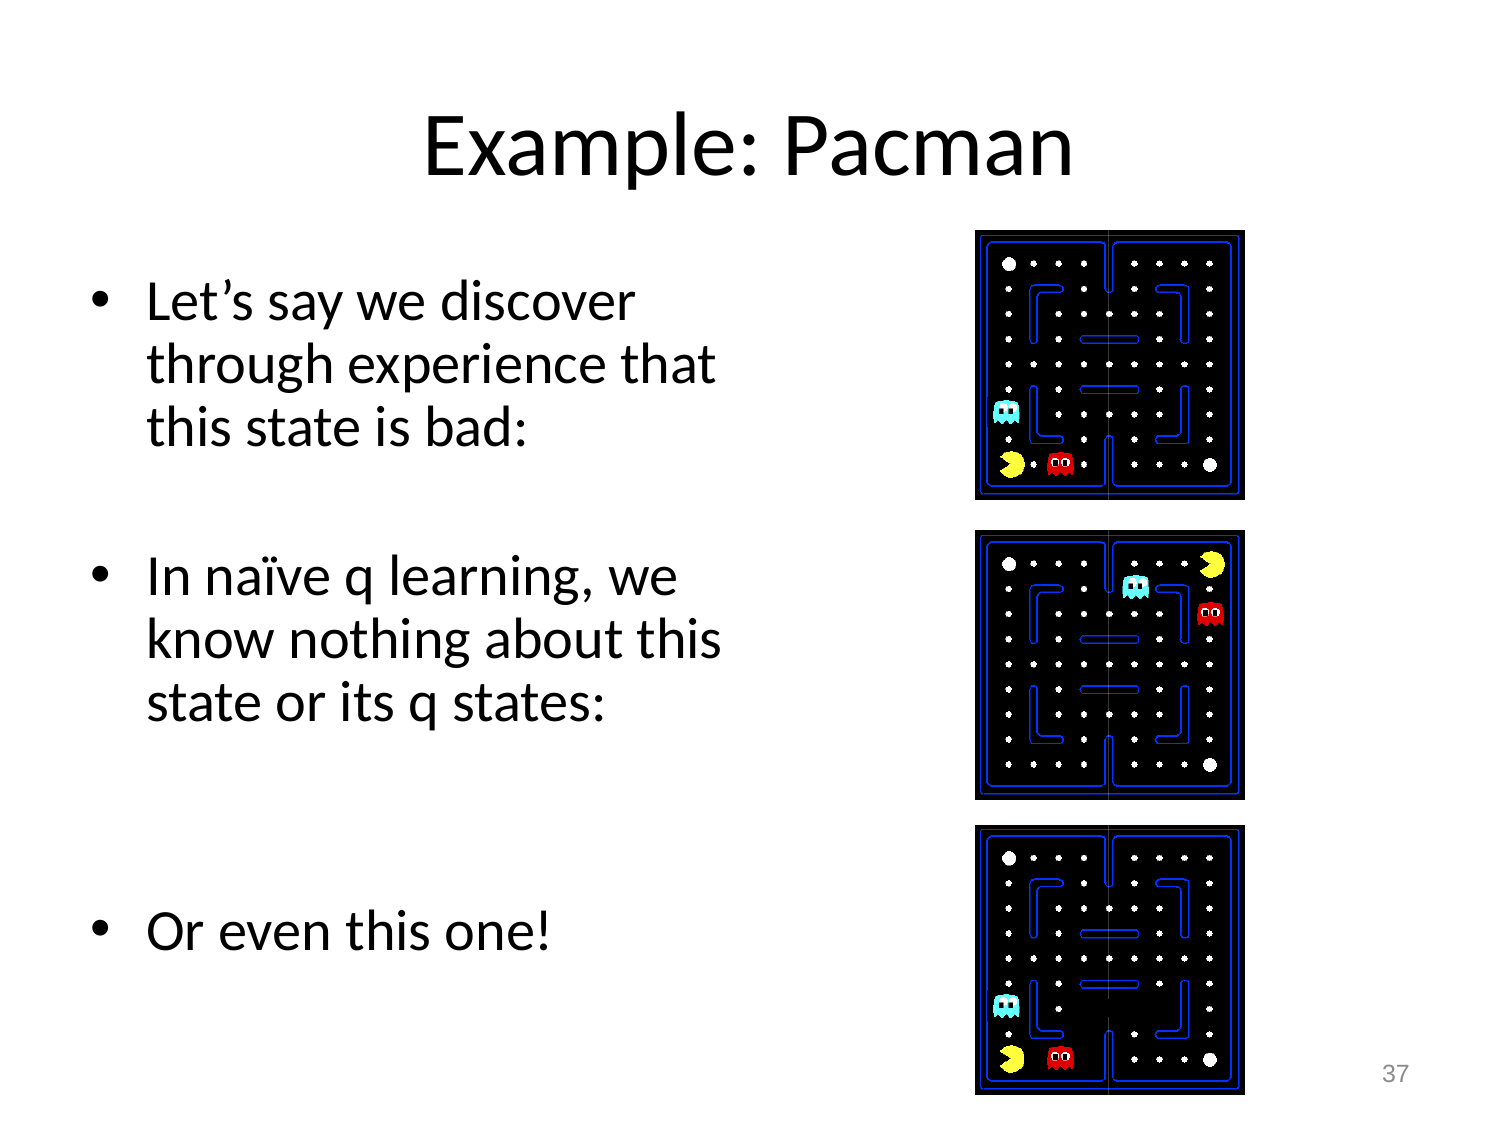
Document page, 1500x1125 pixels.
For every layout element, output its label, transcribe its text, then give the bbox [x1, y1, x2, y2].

slide_number 37 [1250, 1042, 1425, 1103]
title Example: Pacman [75, 45, 1425, 233]
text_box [974, 824, 1251, 1095]
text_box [974, 530, 1251, 801]
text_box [974, 230, 1251, 501]
list Let’s say we discover through experience that this state is bad: In naïve q learning, we know nothing about this state or its q states: Or even this one! [75, 262, 750, 1063]
